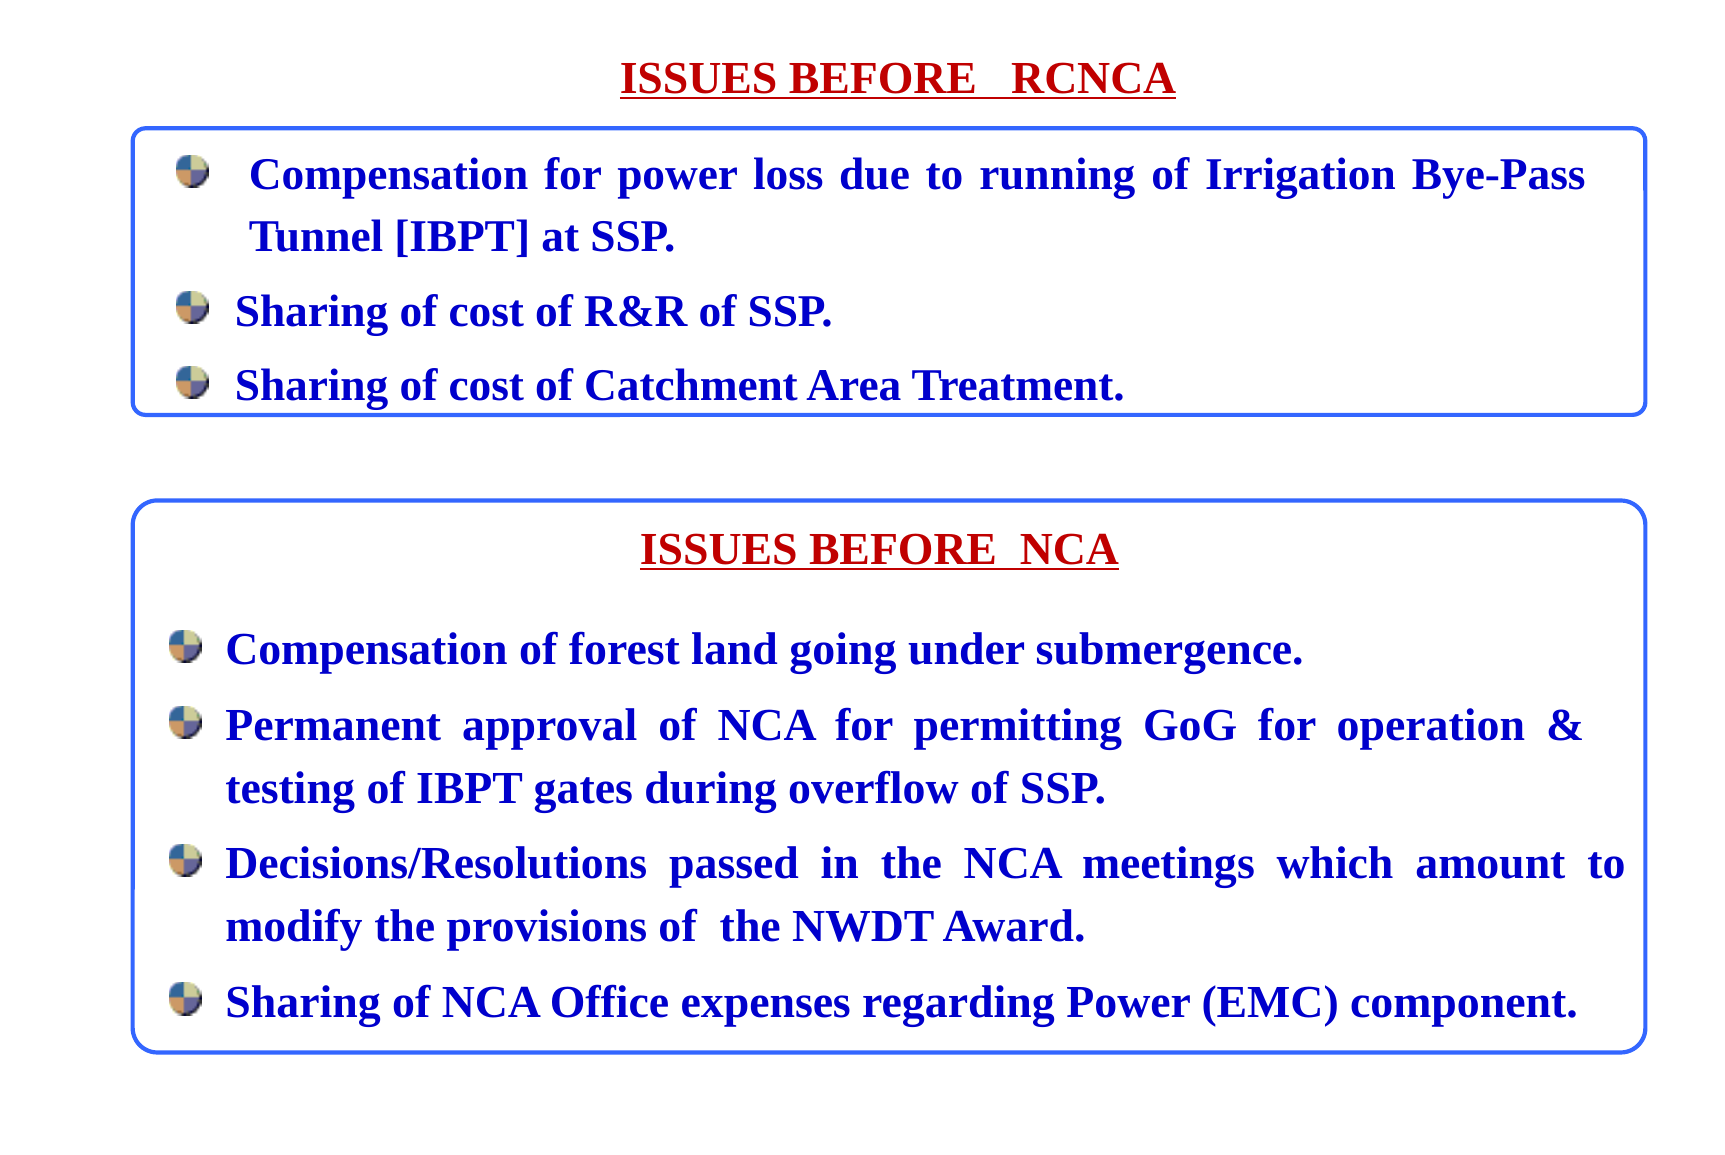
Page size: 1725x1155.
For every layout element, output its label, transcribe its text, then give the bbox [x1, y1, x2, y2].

text_box [130, 126, 1648, 418]
text_box Compensation of forest land going under submergence. Permanent approval of NCA for permitting GoG for operation & testing of IBPT gates during overflow of SSP. Decisions/Resolutions passed in the NCA meetings which amount to modify the provisions of the NWDT Award. Sharing of NCA Office expenses regarding Power (EMC) component. [153, 1045, 1643, 1078]
text_box ISSUES BEFORE NCA [116, 488, 1643, 605]
title ISSUES BEFORE RCNCA [165, 17, 1632, 126]
text_box [130, 498, 1648, 1055]
